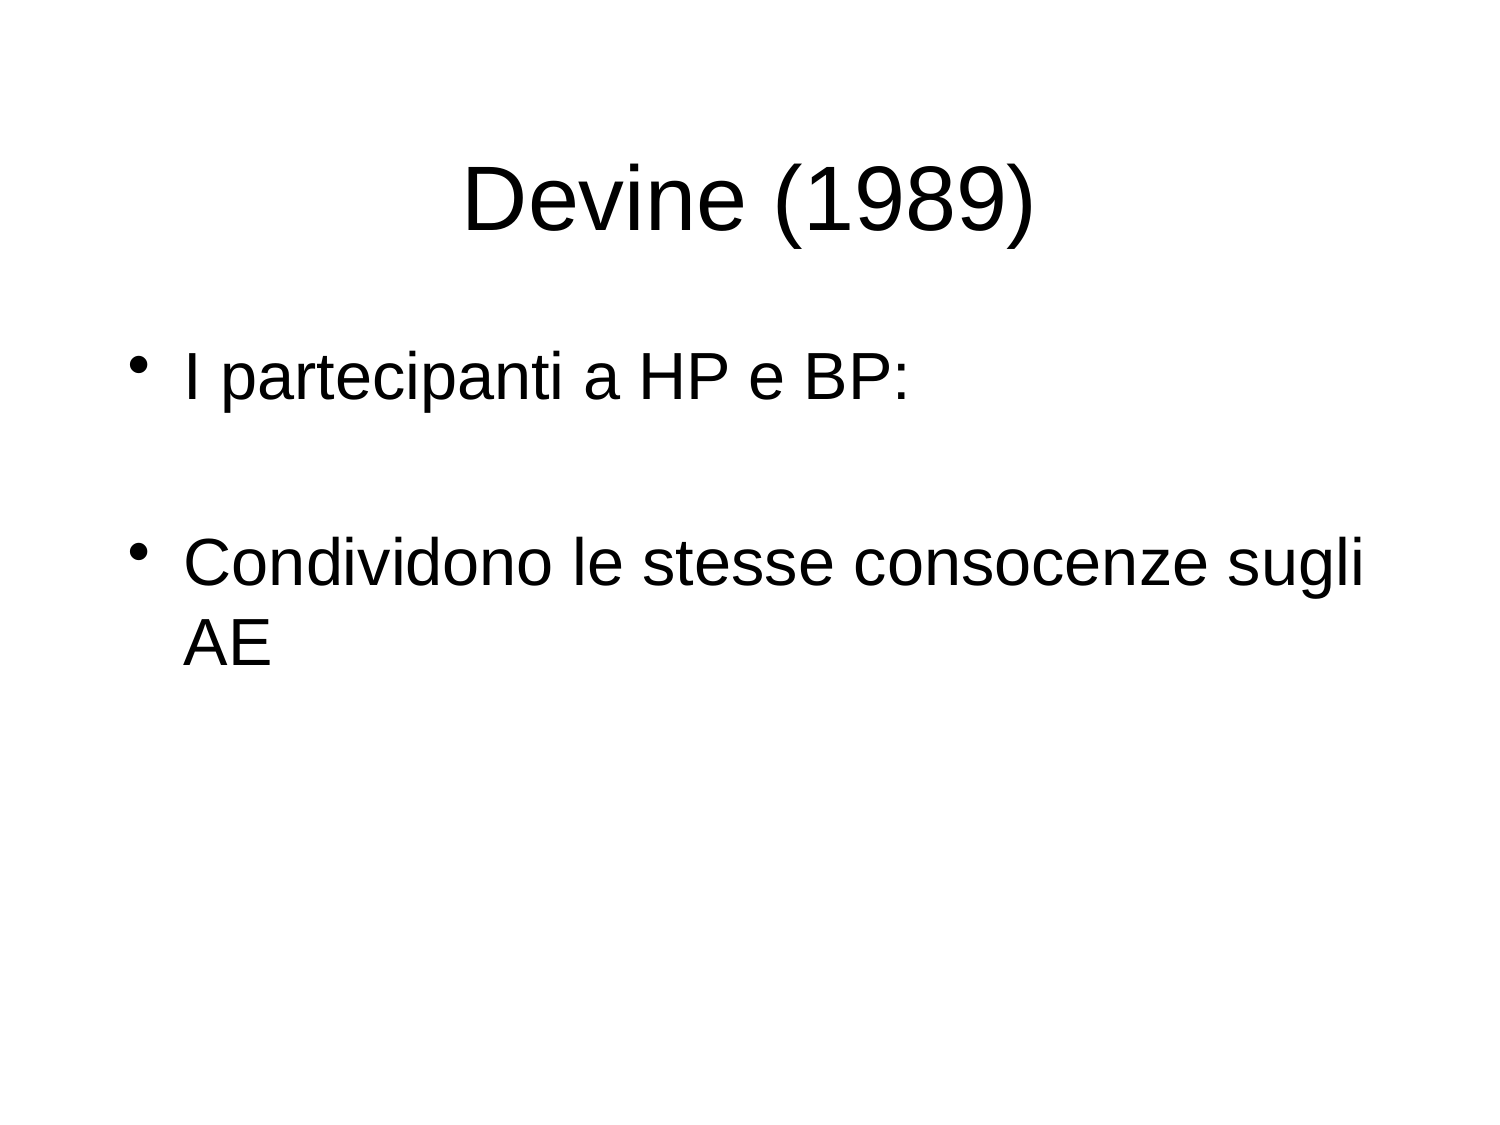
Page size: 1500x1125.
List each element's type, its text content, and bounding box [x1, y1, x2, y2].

list I partecipanti a HP e BP: Condividono le stesse consocenze sugli AE [112, 324, 1424, 1071]
title Devine (1989) [112, 99, 1388, 288]
